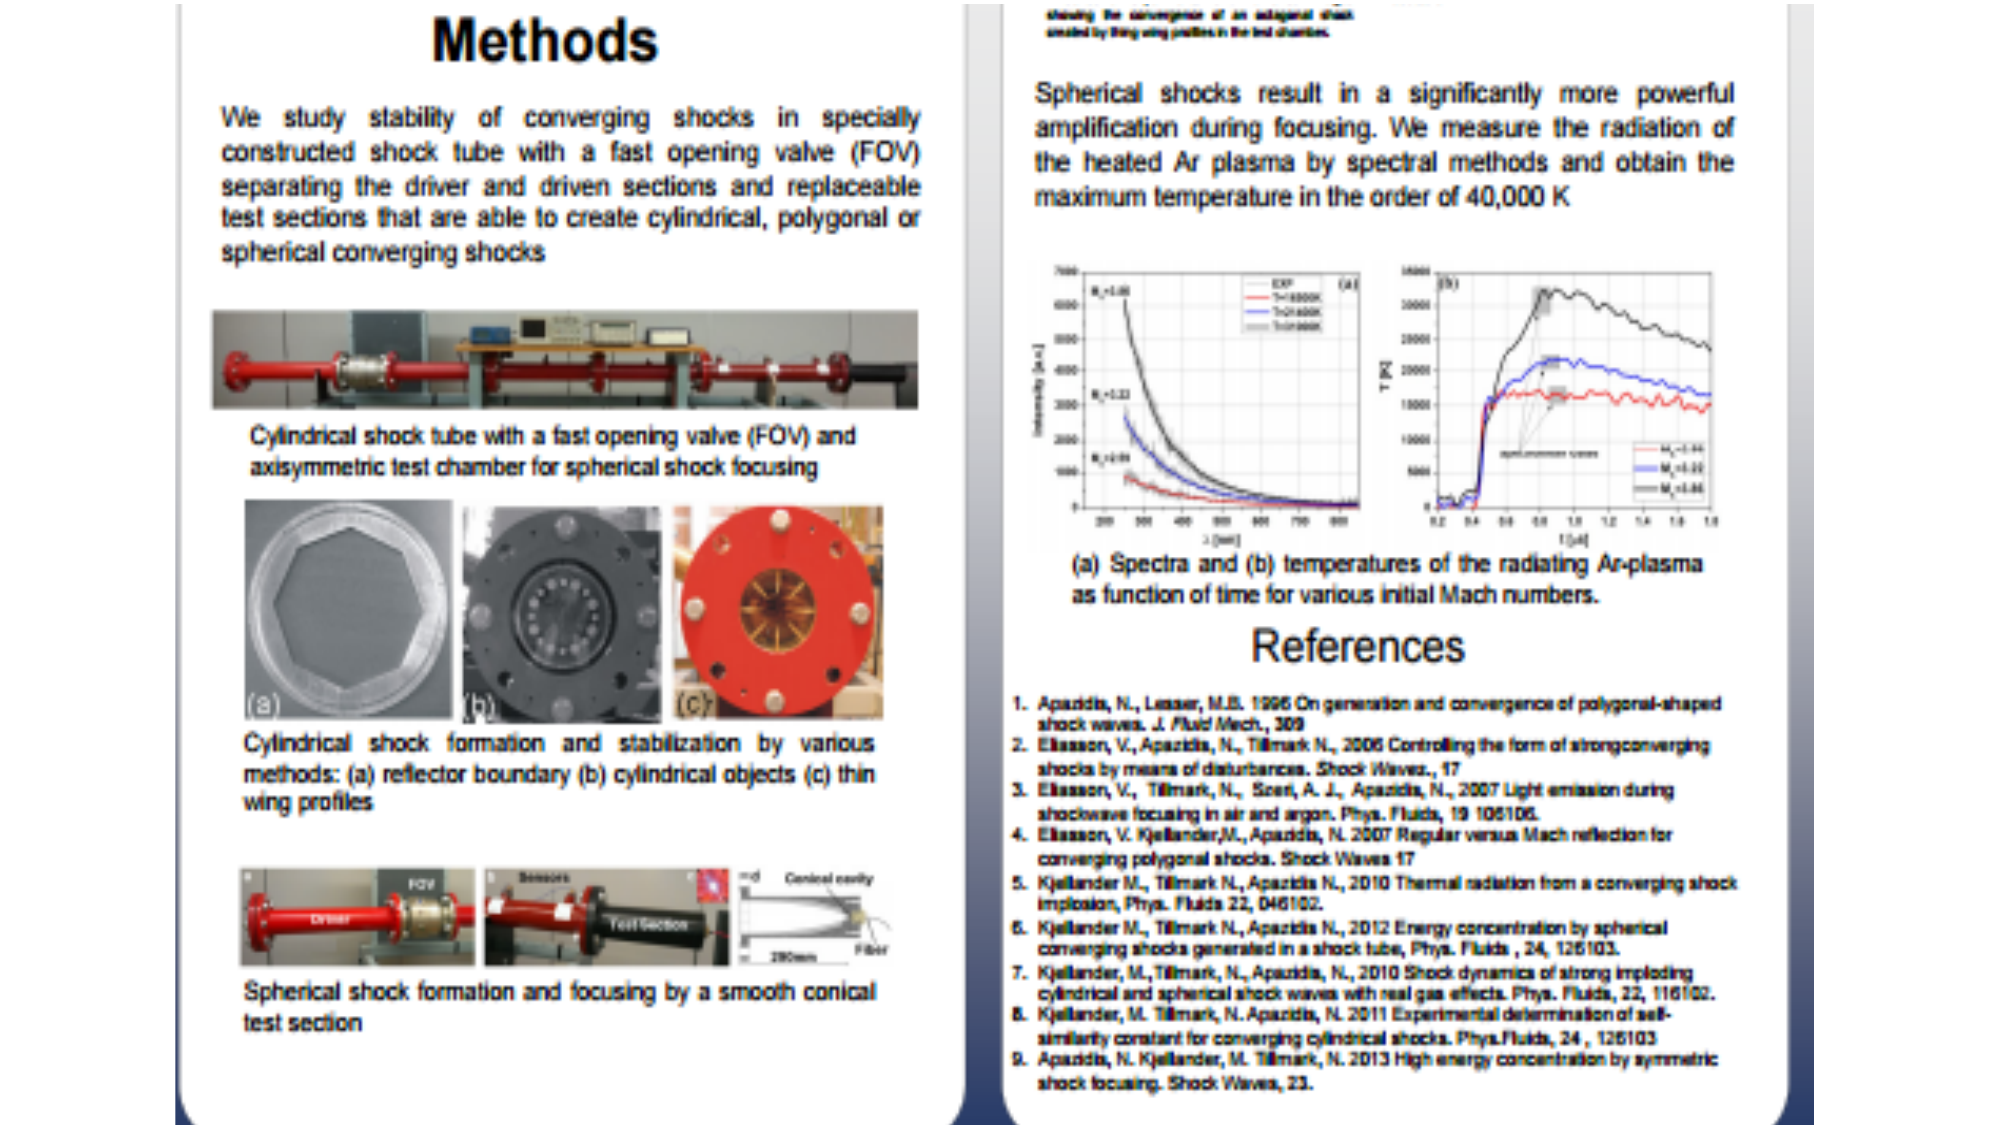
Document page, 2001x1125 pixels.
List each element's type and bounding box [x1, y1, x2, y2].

picture [175, 4, 1814, 1125]
